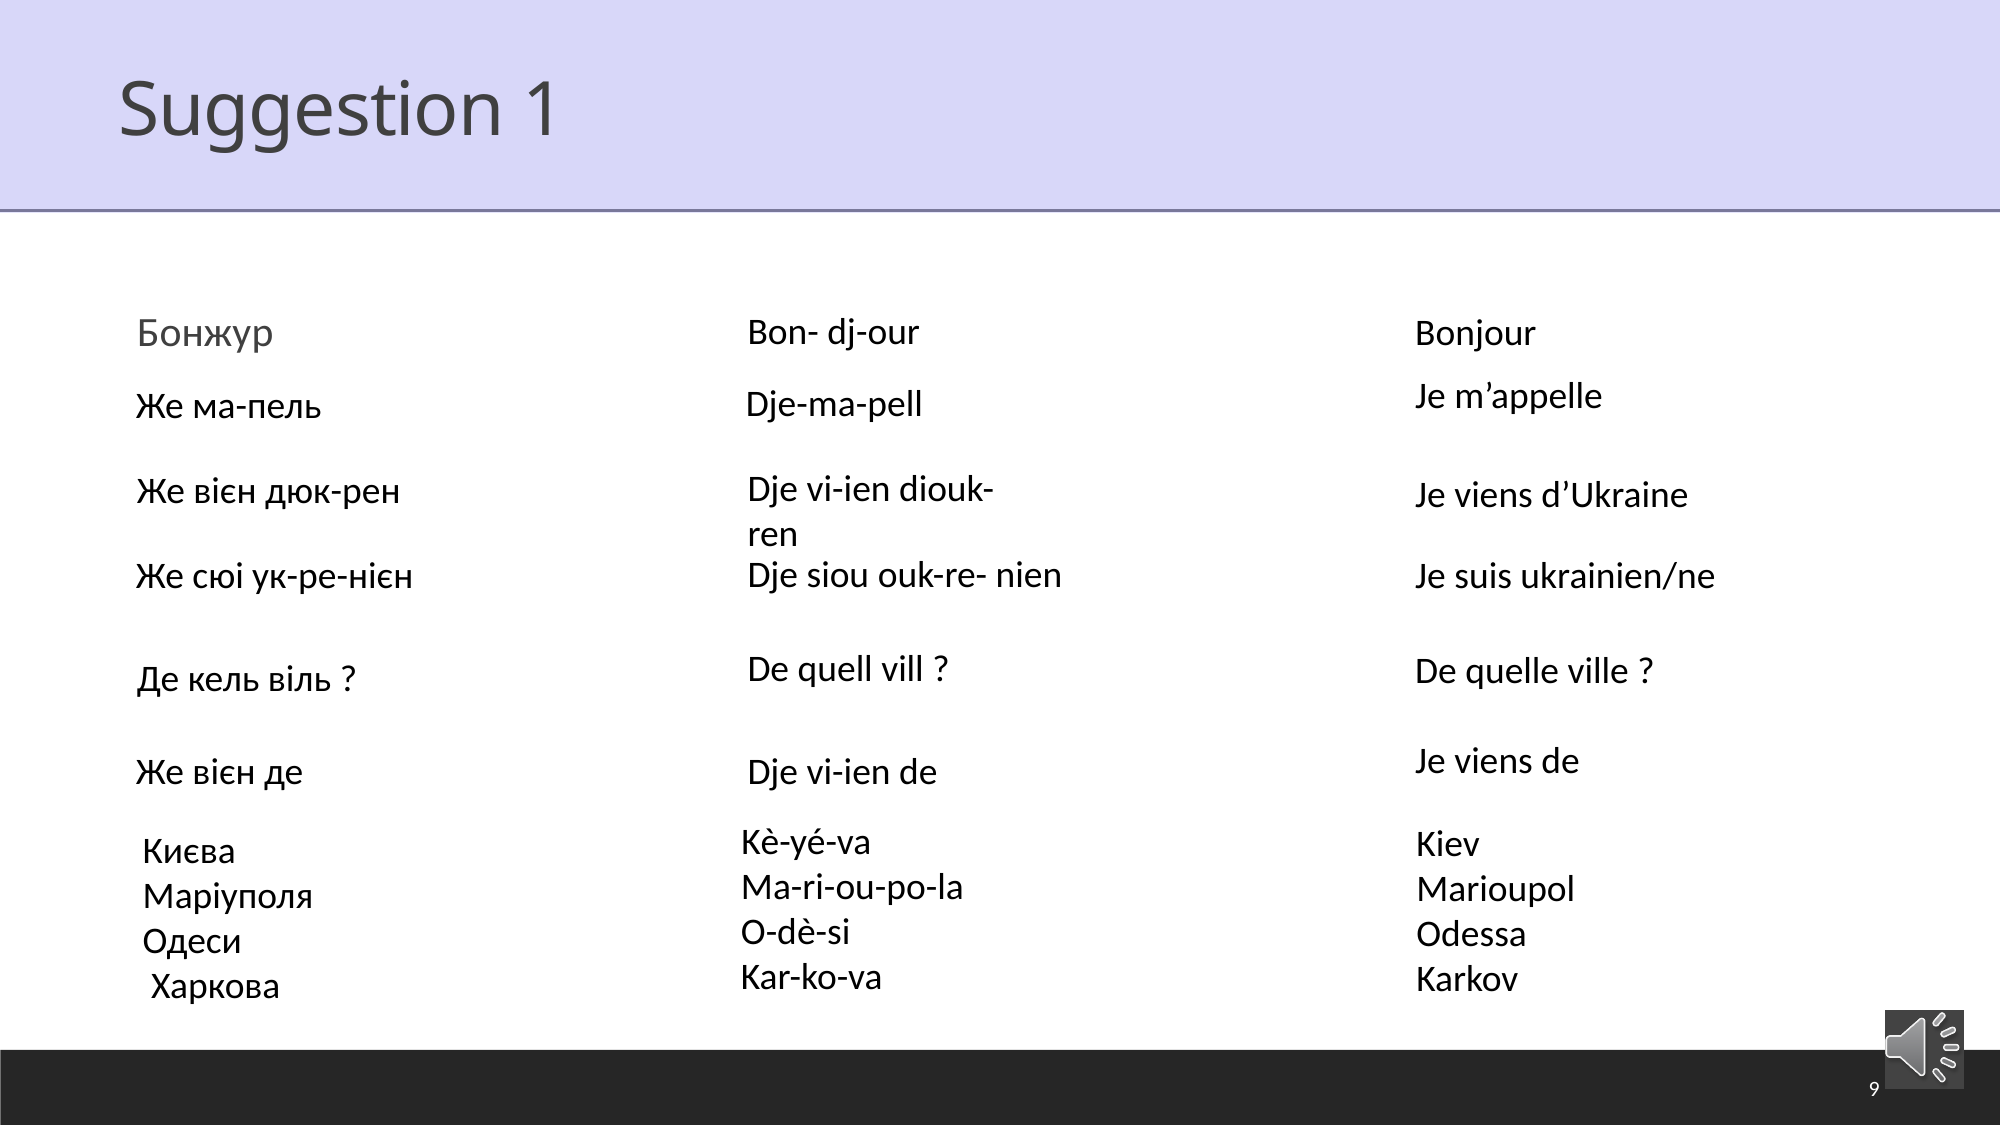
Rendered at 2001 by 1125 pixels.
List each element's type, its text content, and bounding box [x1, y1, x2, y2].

picture [1884, 1009, 1966, 1090]
text_box Kiev Marioupol Odessa Karkov [1401, 811, 1591, 1007]
list Бонжур [122, 297, 297, 374]
text_box Bonjour [1400, 300, 1641, 361]
text_box Же вієн де [121, 739, 367, 800]
title Suggestion 1 [0, 0, 2000, 213]
text_box Же вієн дюк-рен [122, 458, 446, 519]
text_box De quelle ville ? [1400, 639, 1724, 699]
text_box Де кель віль ? [122, 646, 390, 752]
text_box Je m’appelle [1400, 363, 1641, 424]
text_box De quell vill ? [732, 636, 1056, 696]
text_box Києва Маріуполя Одеси Харкова [127, 818, 373, 1014]
text_box Dje-ma-pell [731, 371, 1000, 431]
text_box Dje vi-ien diouk-ren [732, 457, 1056, 543]
text_box Же ма-пель [121, 374, 338, 434]
text_box Je suis ukrainien/ne [1400, 544, 1744, 604]
text_box Же сюі ук-ре-нієн [121, 544, 445, 604]
text_box Kè-yé-va Ma-ri-ou-po-la O-dè-si Kar-ko-va [700, 809, 1040, 1005]
text_box Dje vi-ien de [732, 739, 1056, 800]
text_box Je viens d’Ukraine [1400, 462, 1724, 522]
text_box Je viens de [1400, 728, 1641, 789]
text_box Bon- dj-our [732, 299, 1002, 360]
slide_number 9 [1793, 1057, 1895, 1118]
text_box Dje siou ouk-re- nien [732, 543, 1093, 603]
